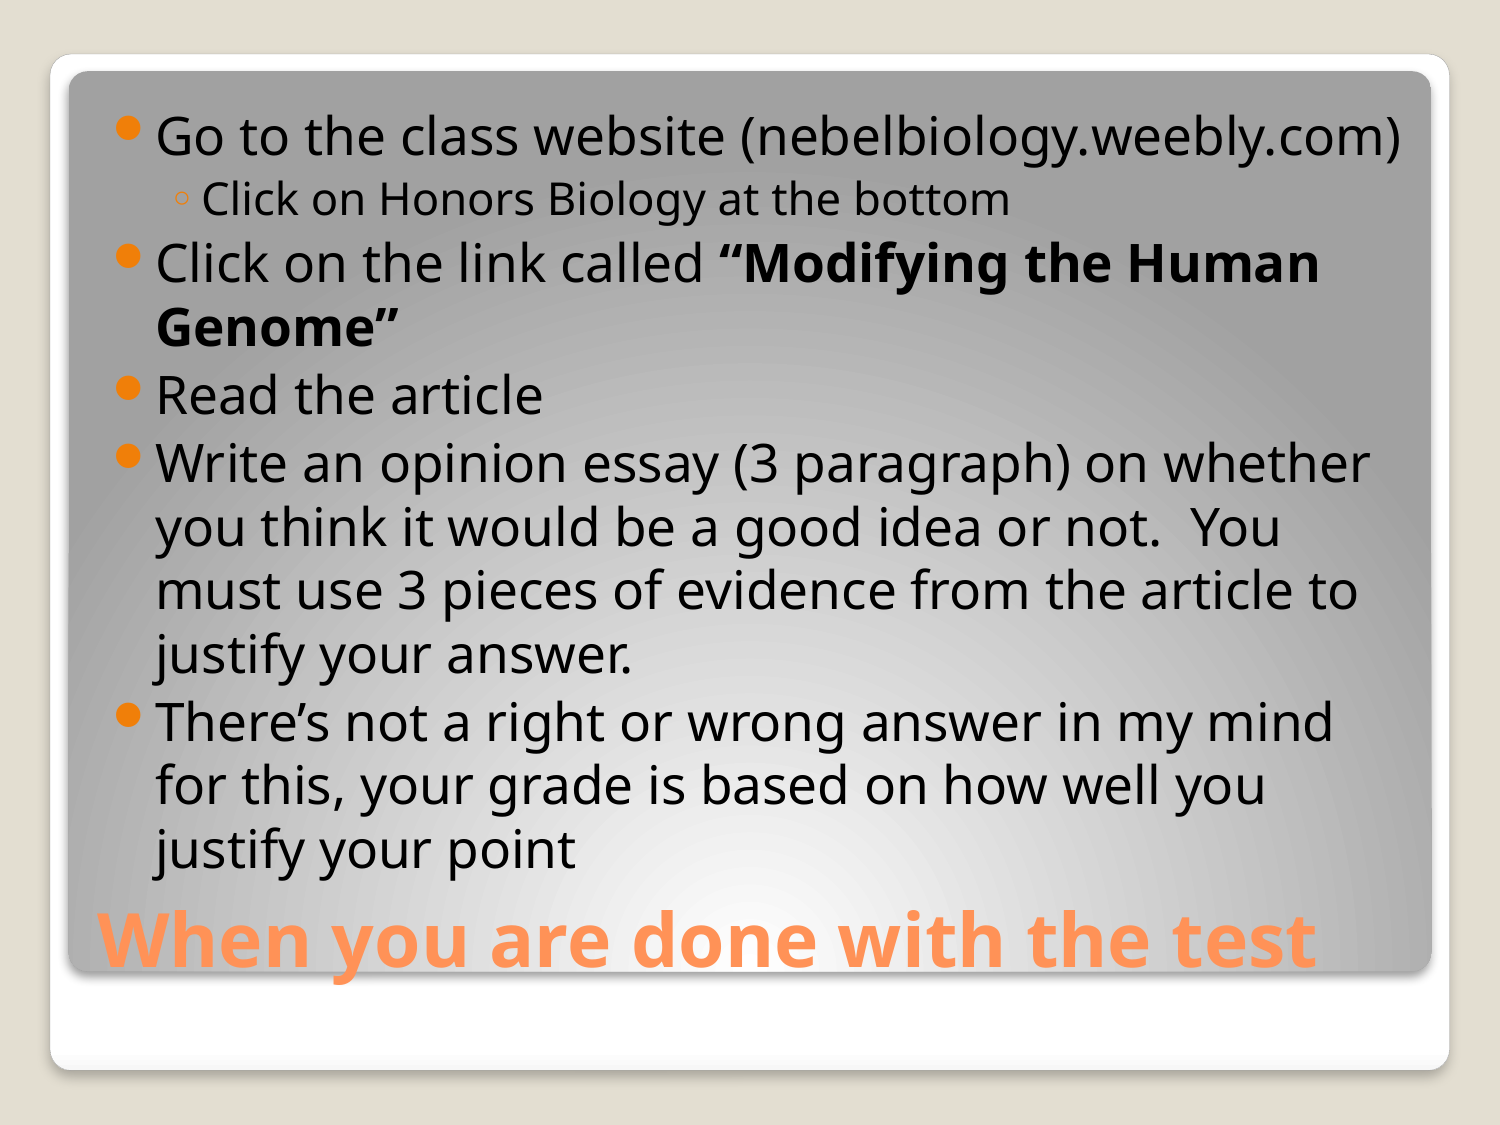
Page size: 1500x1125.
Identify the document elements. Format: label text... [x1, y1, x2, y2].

title When you are done with the test [82, 900, 1425, 990]
list Go to the class website (nebelbiology.weebly.com) Click on Honors Biology at the bottom Click on the link called “Modifying the Human Genome” Read the article Write an opinion essay (3 paragraph) on whether you think it would be a good idea or not. You must use 3 pieces of evidence from the article to justify your answer. There’s not a right or wrong answer in my mind for this, your grade is based on how well you justify your point [82, 86, 1425, 900]
